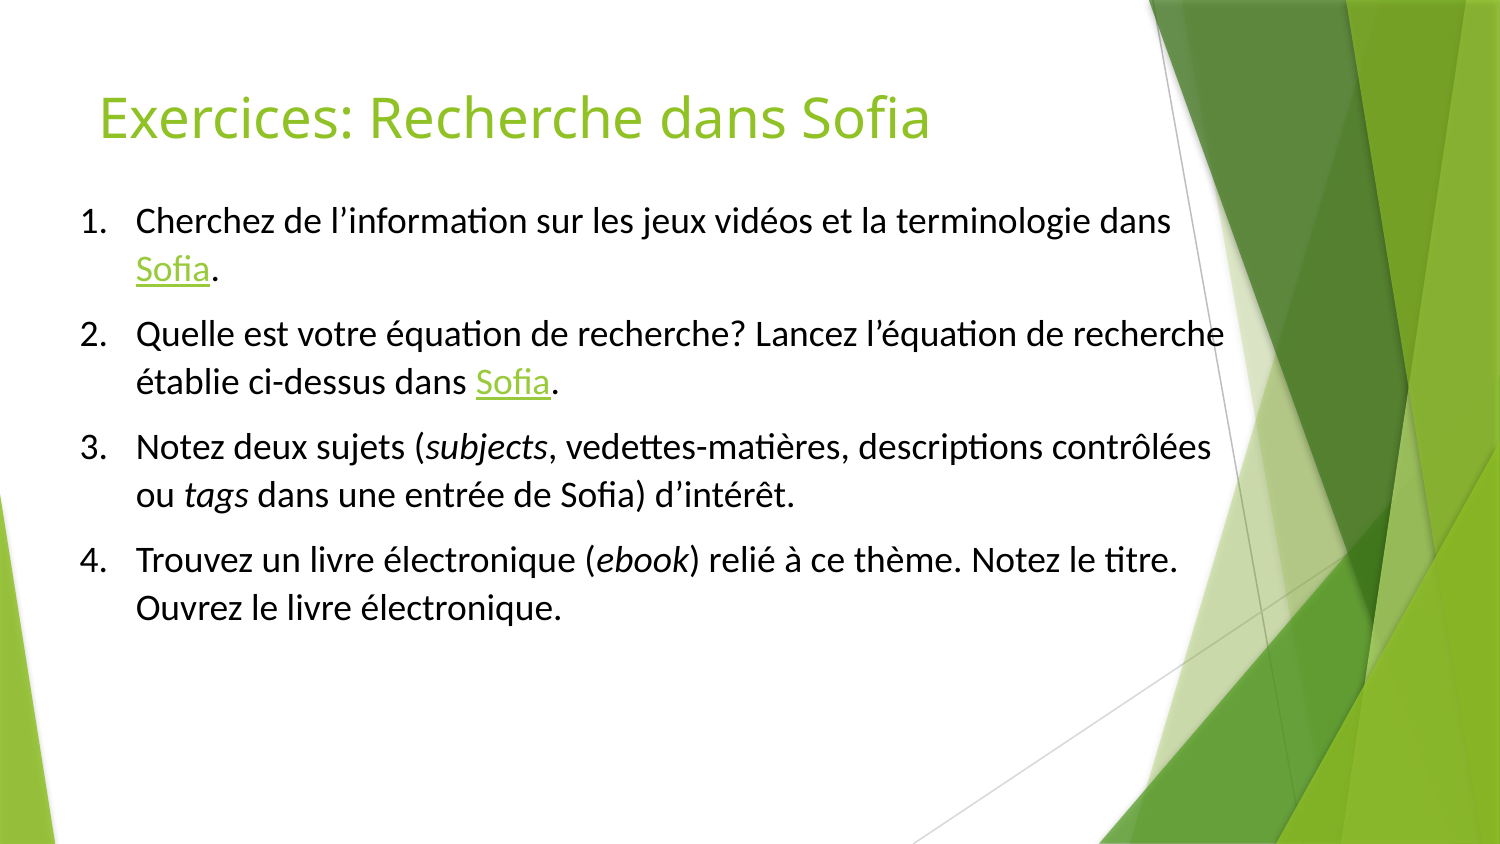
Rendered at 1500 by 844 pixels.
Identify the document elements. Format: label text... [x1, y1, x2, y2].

text_box Cherchez de l’information sur les jeux vidéos et la terminologie dans Sofia. Quelle est votre équation de recherche? Lancez l’équation de recherche établie ci-dessus dans Sofia. Notez deux sujets (subjects, vedettes-matières, descriptions contrôlées ou tags dans une entrée de Sofia) d’intérêt. Trouvez un livre électronique (ebook) relié à ce thème. Notez le titre. Ouvrez le livre électronique. [64, 185, 1270, 697]
title Exercices: Recherche dans Sofia [83, 75, 1141, 185]
